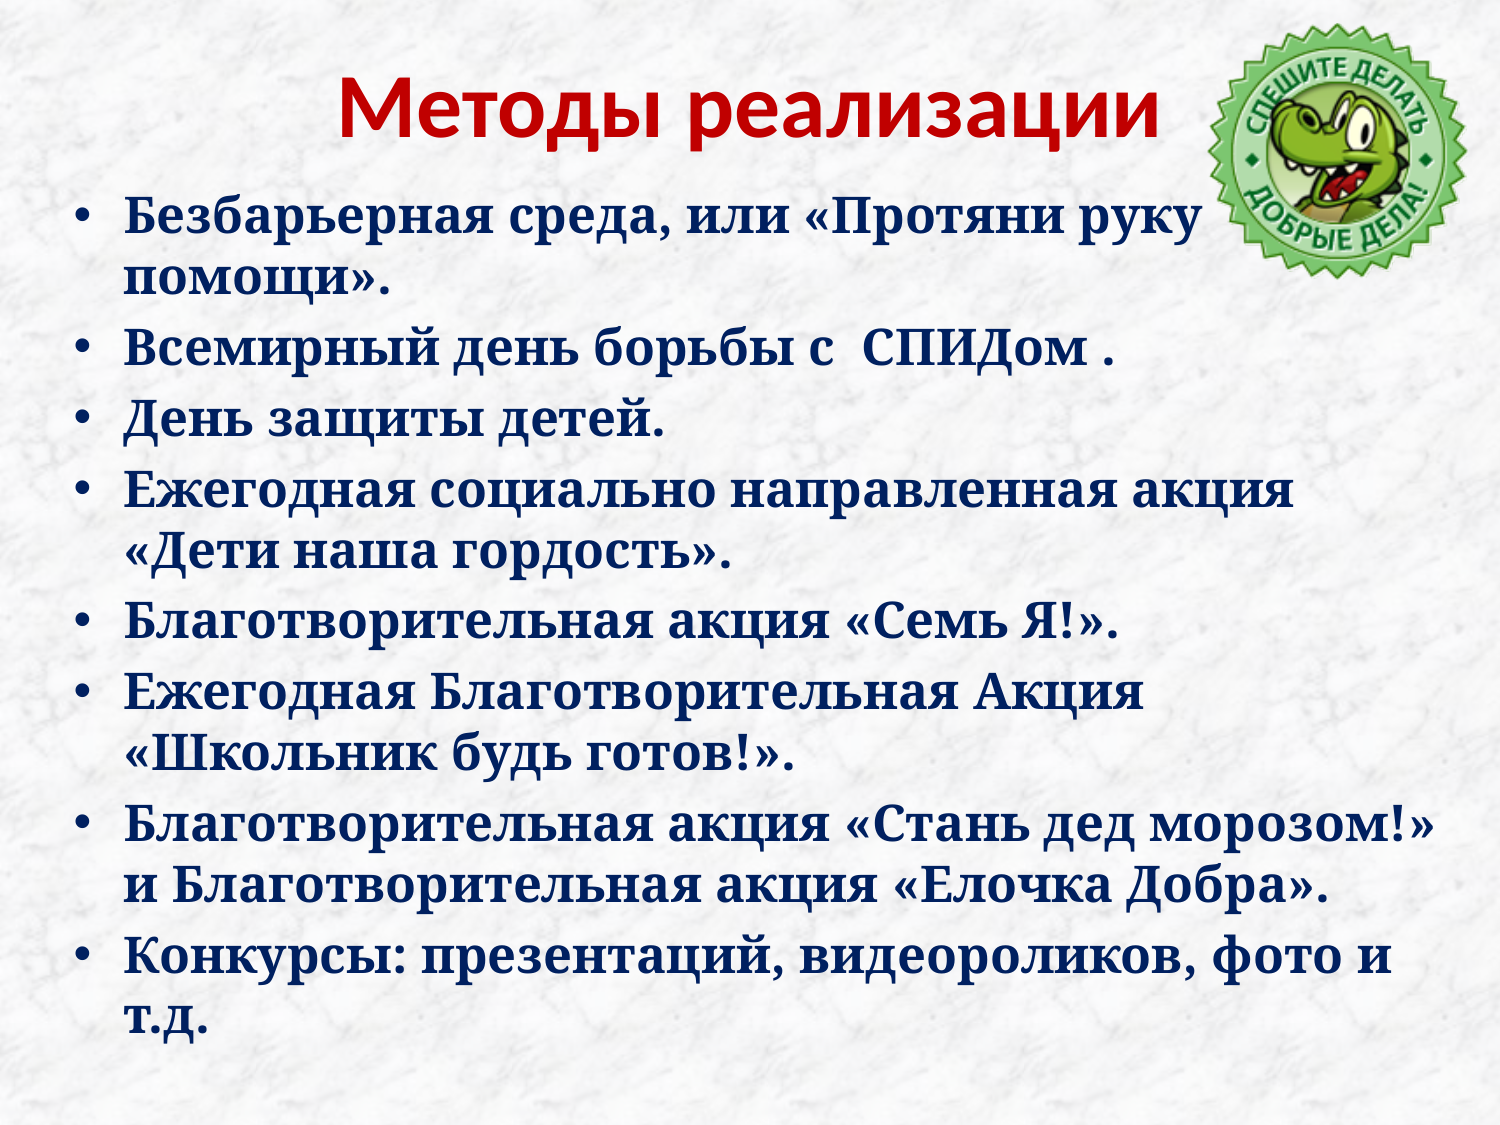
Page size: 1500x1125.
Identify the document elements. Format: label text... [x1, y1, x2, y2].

list Безбарьерная среда, или «Протяни руку помощи». Всемирный день борьбы с СПИДом . День защиты детей. Ежегодная социально направленная акция «Дети наша гордость». Благотворительная акция «Семь Я!». Ежегодная Благотворительная Акция «Школьник будь готов!». Благотворительная акция «Стань дед морозом!» и Благотворительная акция «Елочка Добра». Конкурсы: презентаций, видеороликов, фото и т.д. [58, 175, 1465, 1079]
title Методы реализации [75, 35, 1201, 166]
picture [1206, 23, 1470, 282]
